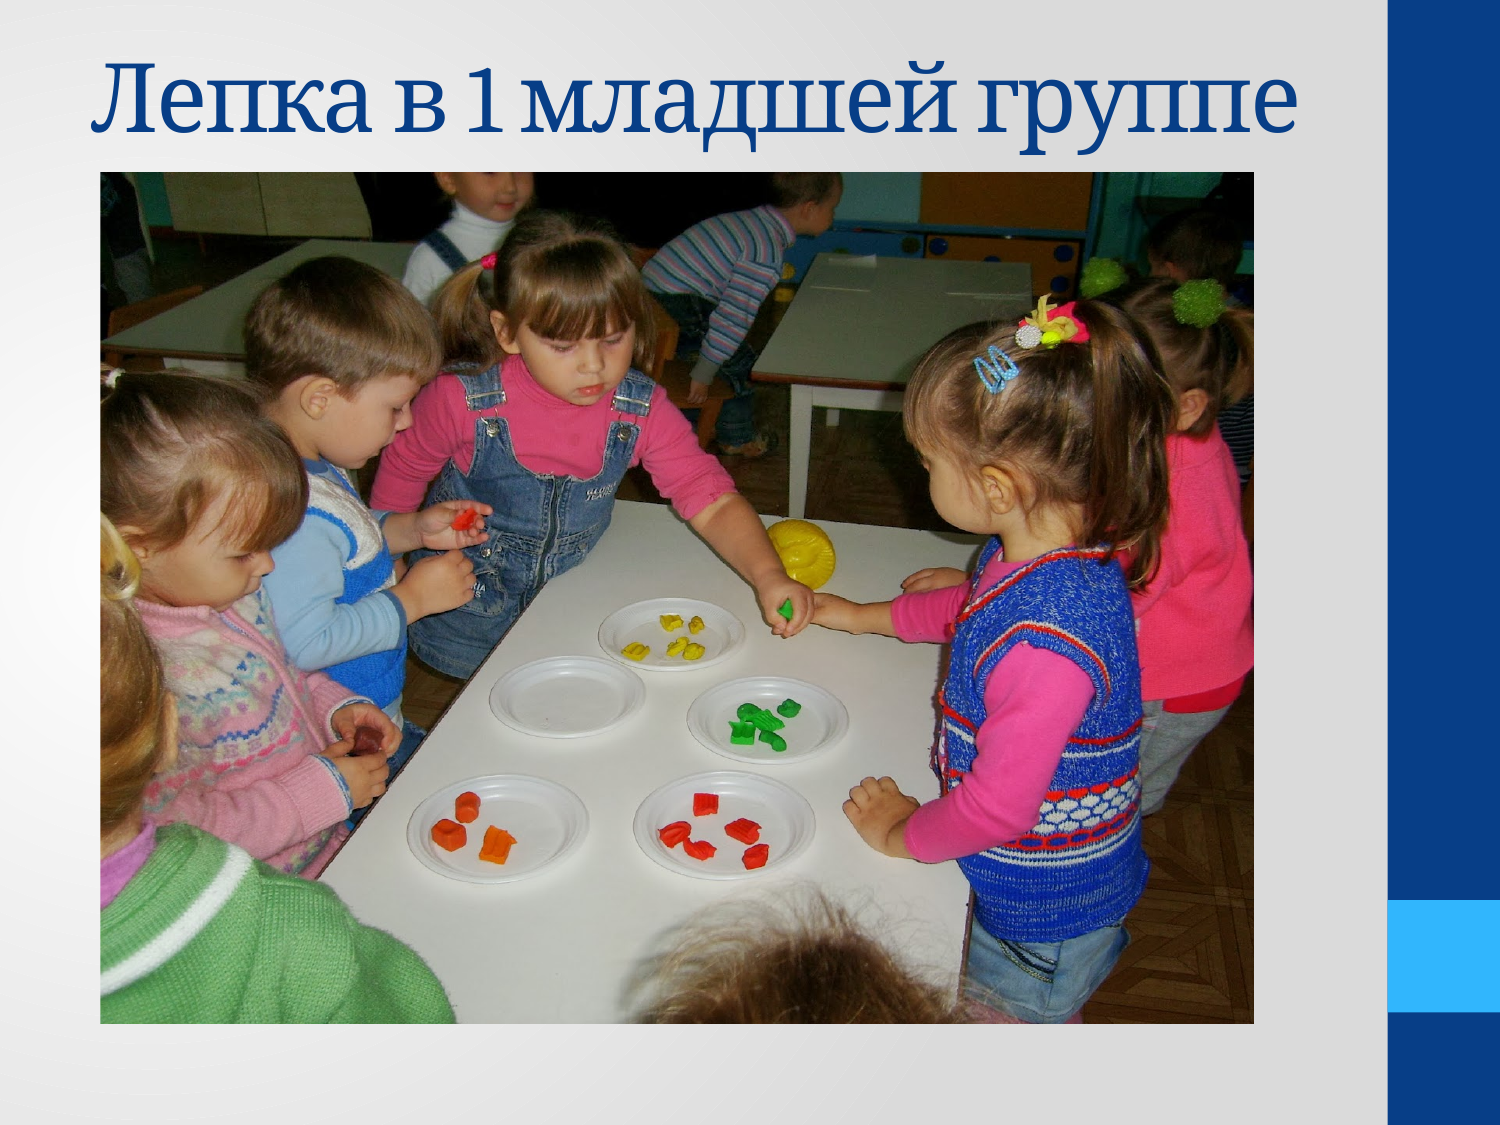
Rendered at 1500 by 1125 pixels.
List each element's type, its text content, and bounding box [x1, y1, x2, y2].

title Лепка в 1 младшей группе [76, 0, 1327, 188]
picture [99, 172, 1255, 1024]
